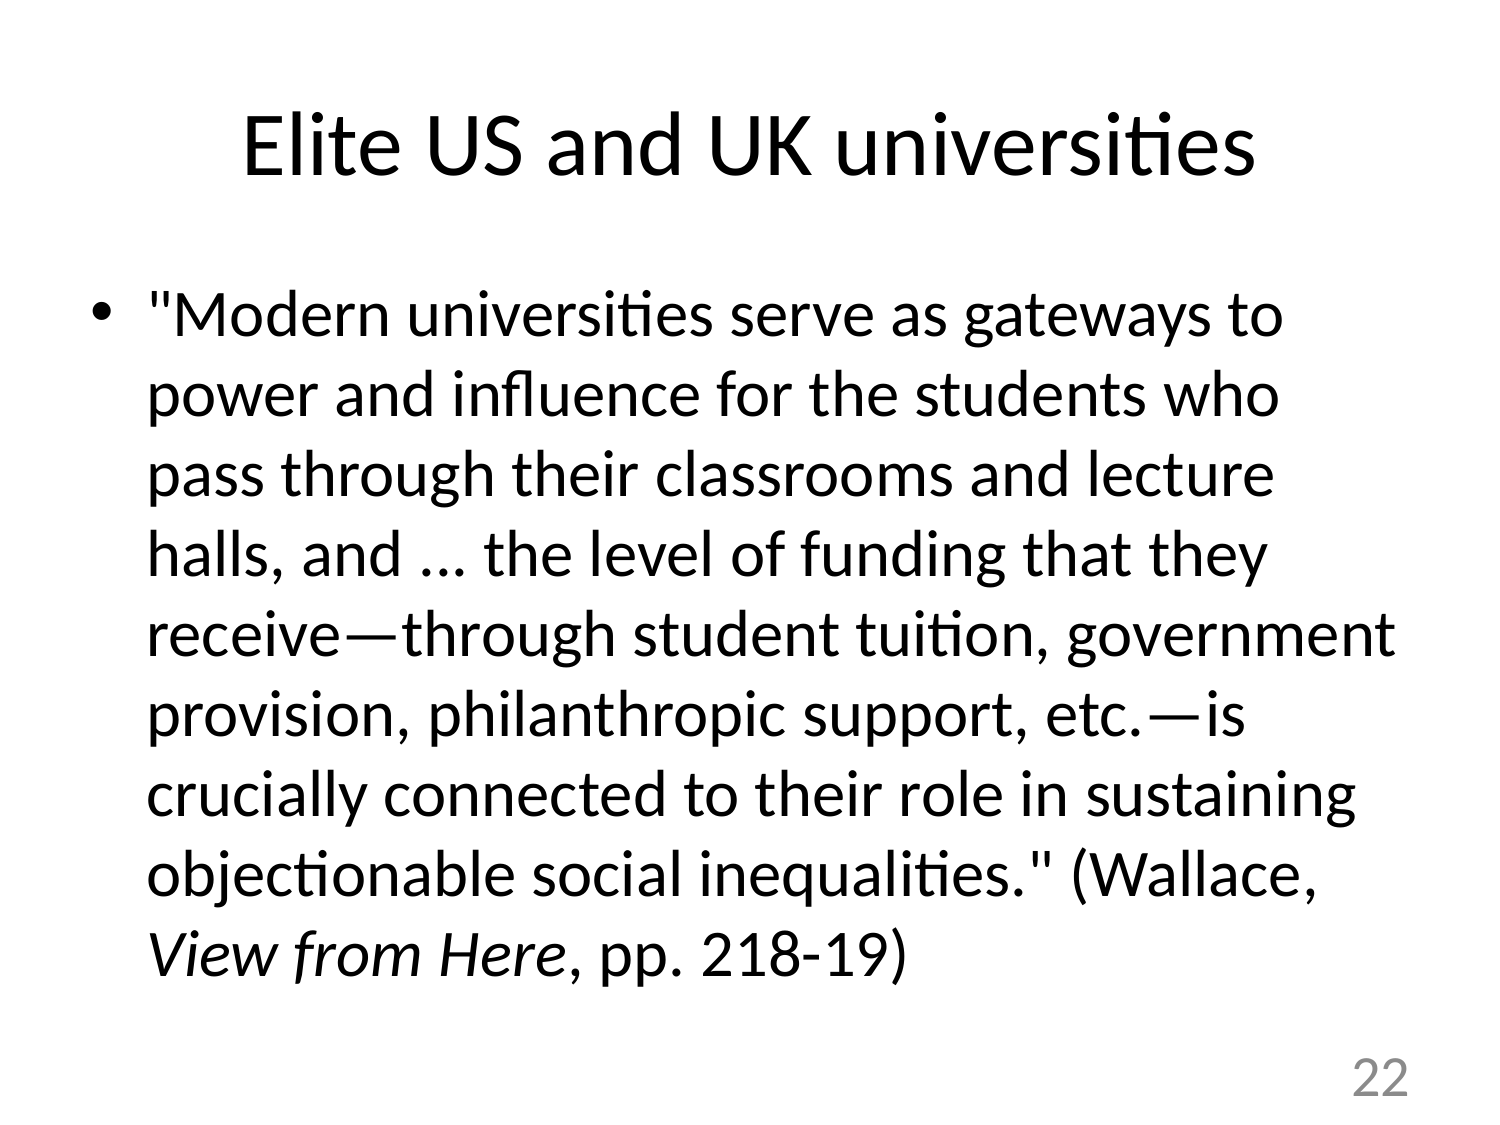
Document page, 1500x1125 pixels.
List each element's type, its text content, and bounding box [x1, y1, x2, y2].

list "Modern universities serve as gateways to power and influence for the students who pass through their classrooms and lecture halls, and ... the level of funding that they receive—through student tuition, government provision, philanthropic support, etc.—is crucially connected to their role in sustaining objectionable social inequalities." (Wallace, View from Here, pp. 218-19) [74, 262, 1426, 1006]
title Elite US and UK universities [74, 44, 1426, 233]
slide_number 22 [1074, 1042, 1425, 1103]
